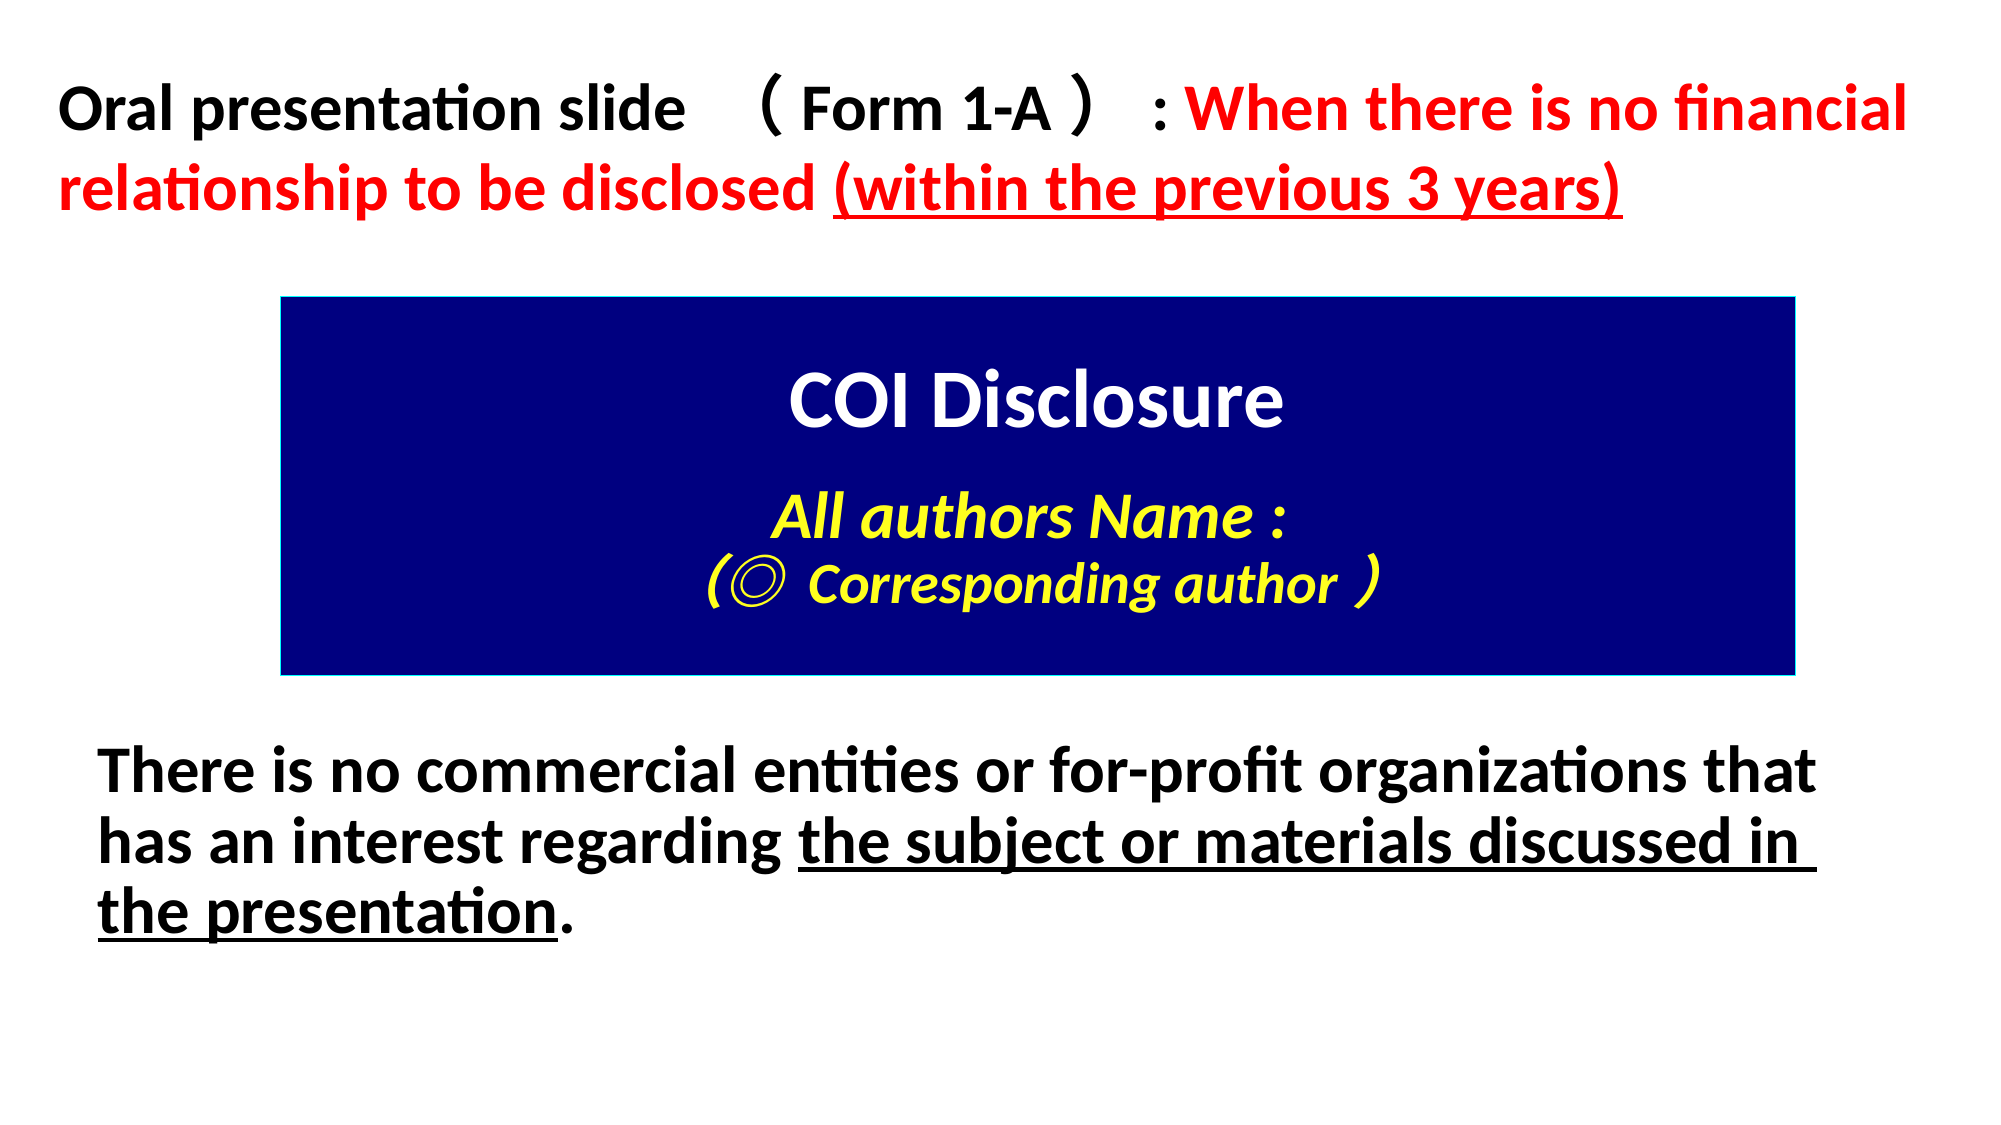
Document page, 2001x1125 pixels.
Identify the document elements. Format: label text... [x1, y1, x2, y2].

title COI Disclosure All authors Name : （◎ Corresponding author） [280, 296, 1796, 676]
text_box Oral presentation slide （Form 1-A）: When there is no financial relationship to be disclosed (within the previous 3 years) [43, 56, 1956, 232]
list There is no commercial entities or for-profit organizations that has an interest regarding the subject or materials discussed in the presentation. [82, 748, 1871, 980]
